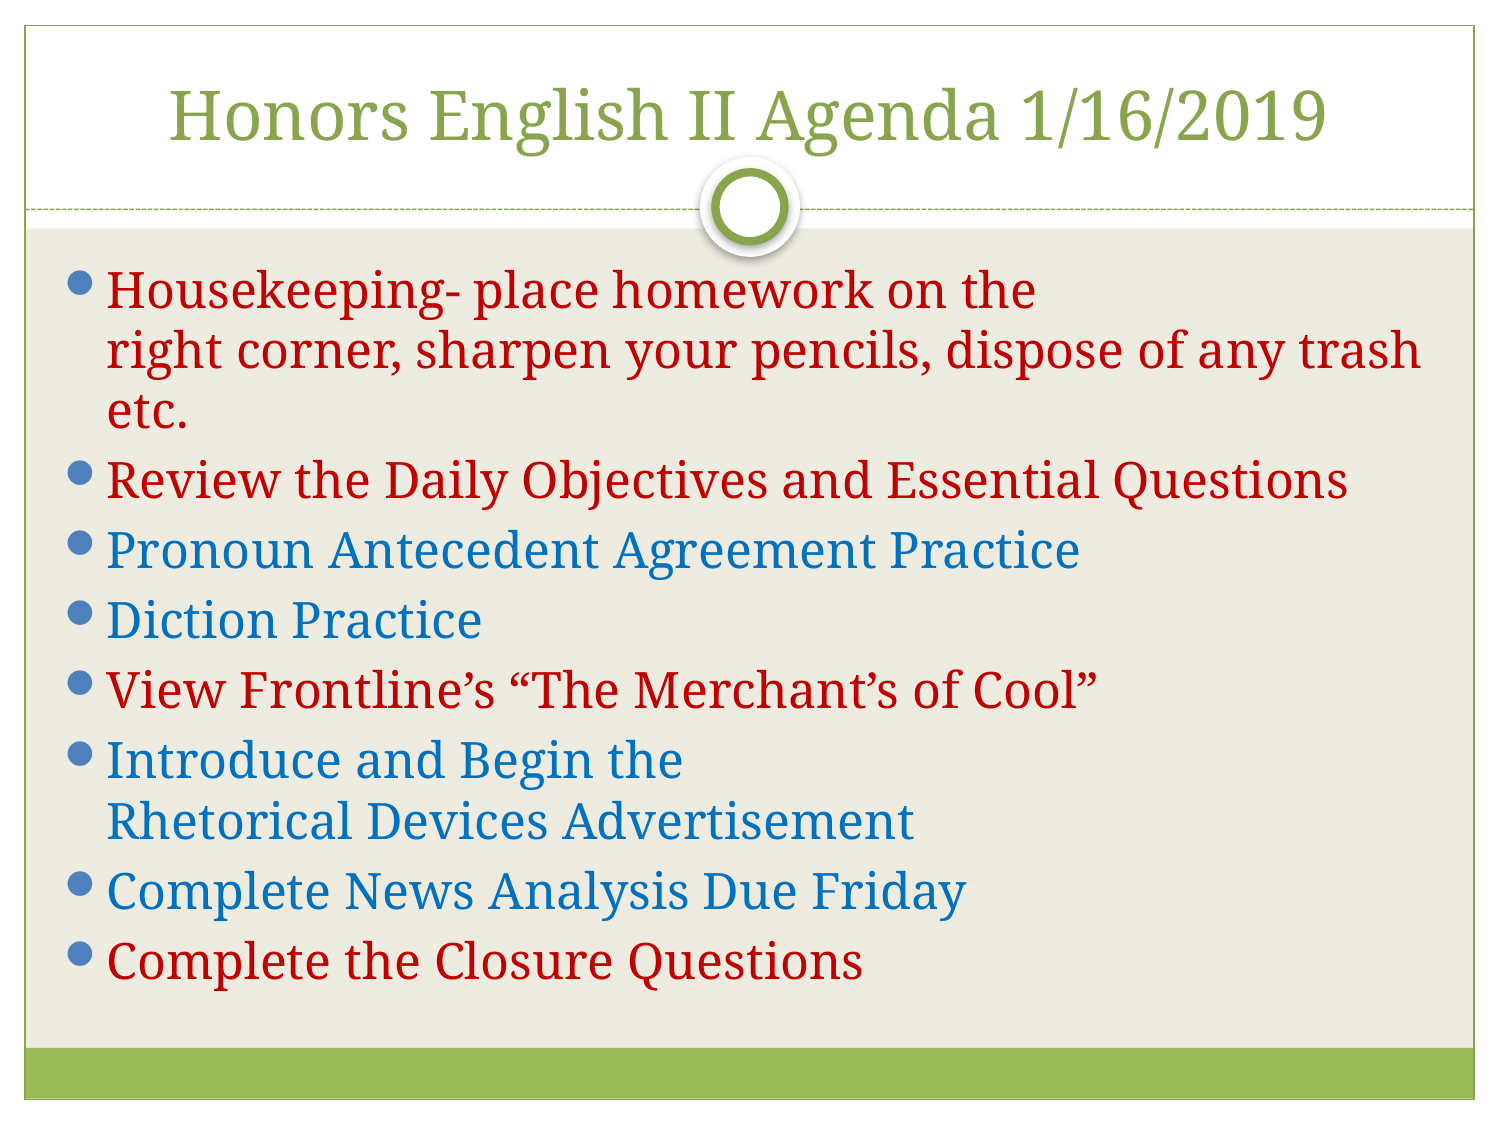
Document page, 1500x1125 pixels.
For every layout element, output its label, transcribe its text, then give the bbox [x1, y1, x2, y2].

list Housekeeping- place homework on the right corner, sharpen your pencils, dispose of any trash etc. Review the Daily Objectives and Essential Questions Pronoun Antecedent Agreement Practice Diction Practice View Frontline’s “The Merchant’s of Cool” Introduce and Begin the Rhetorical Devices Advertisement Complete News Analysis Due Friday Complete the Closure Questions [49, 250, 1445, 1001]
title Honors English II Agenda 1/16/2019 [49, 37, 1450, 162]
